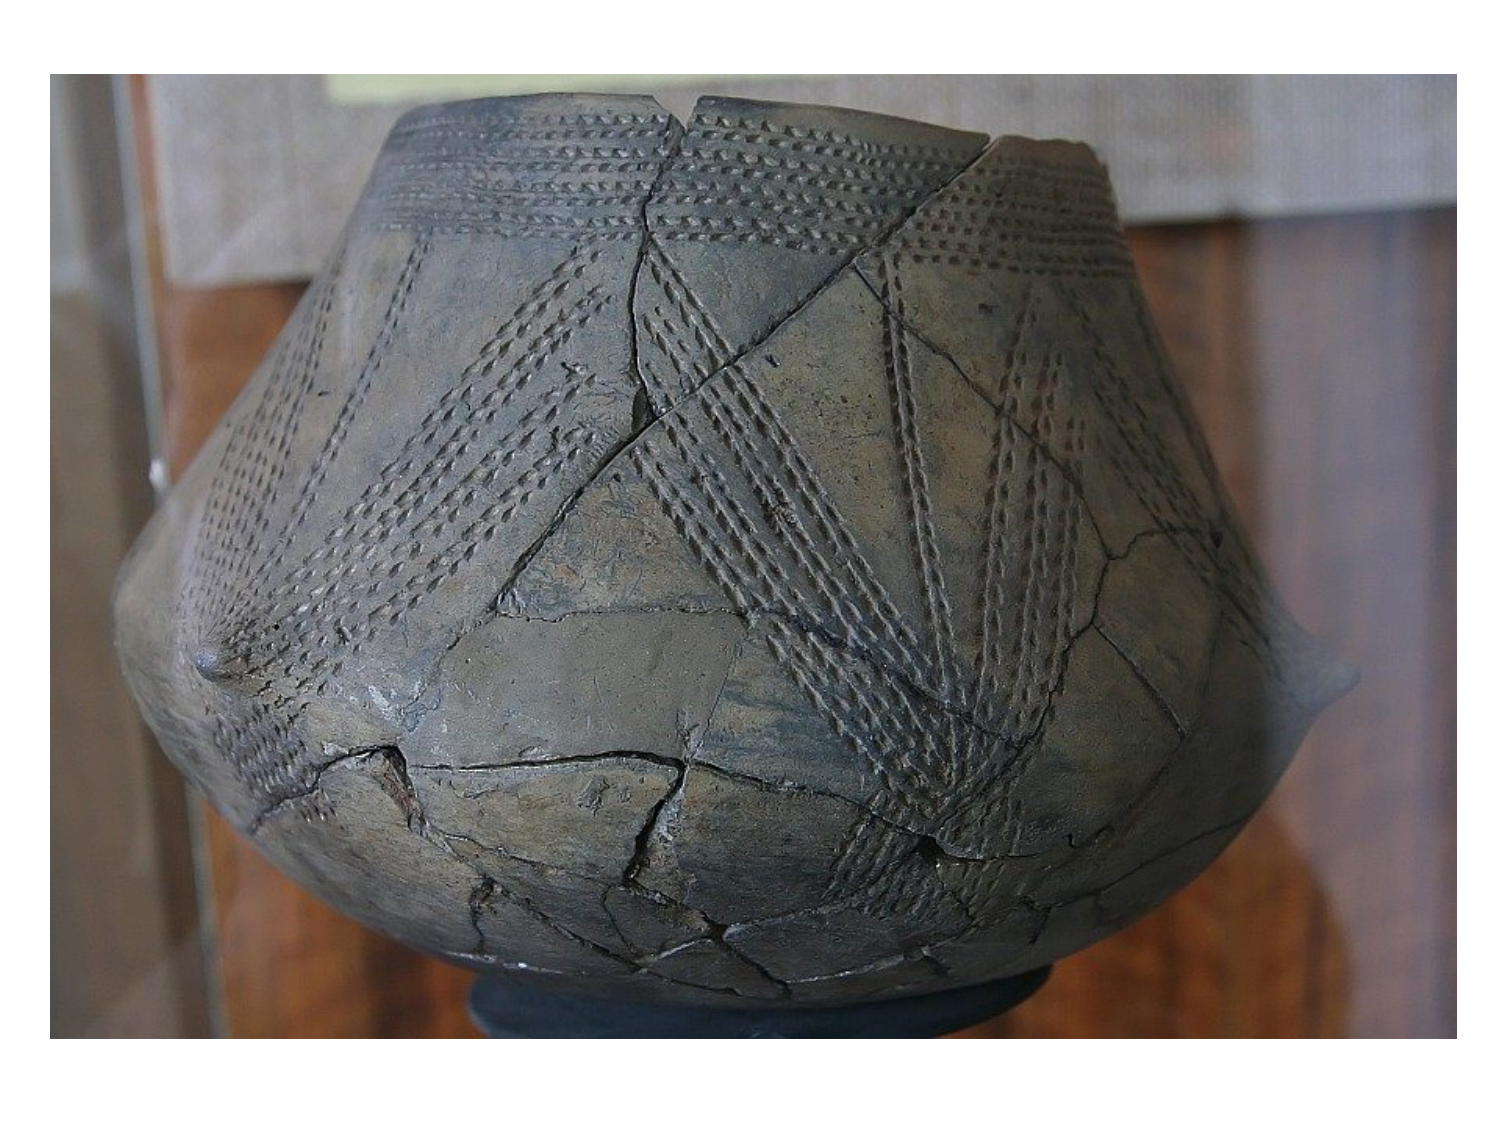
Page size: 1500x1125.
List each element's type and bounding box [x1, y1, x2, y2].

picture [49, 74, 1457, 1040]
